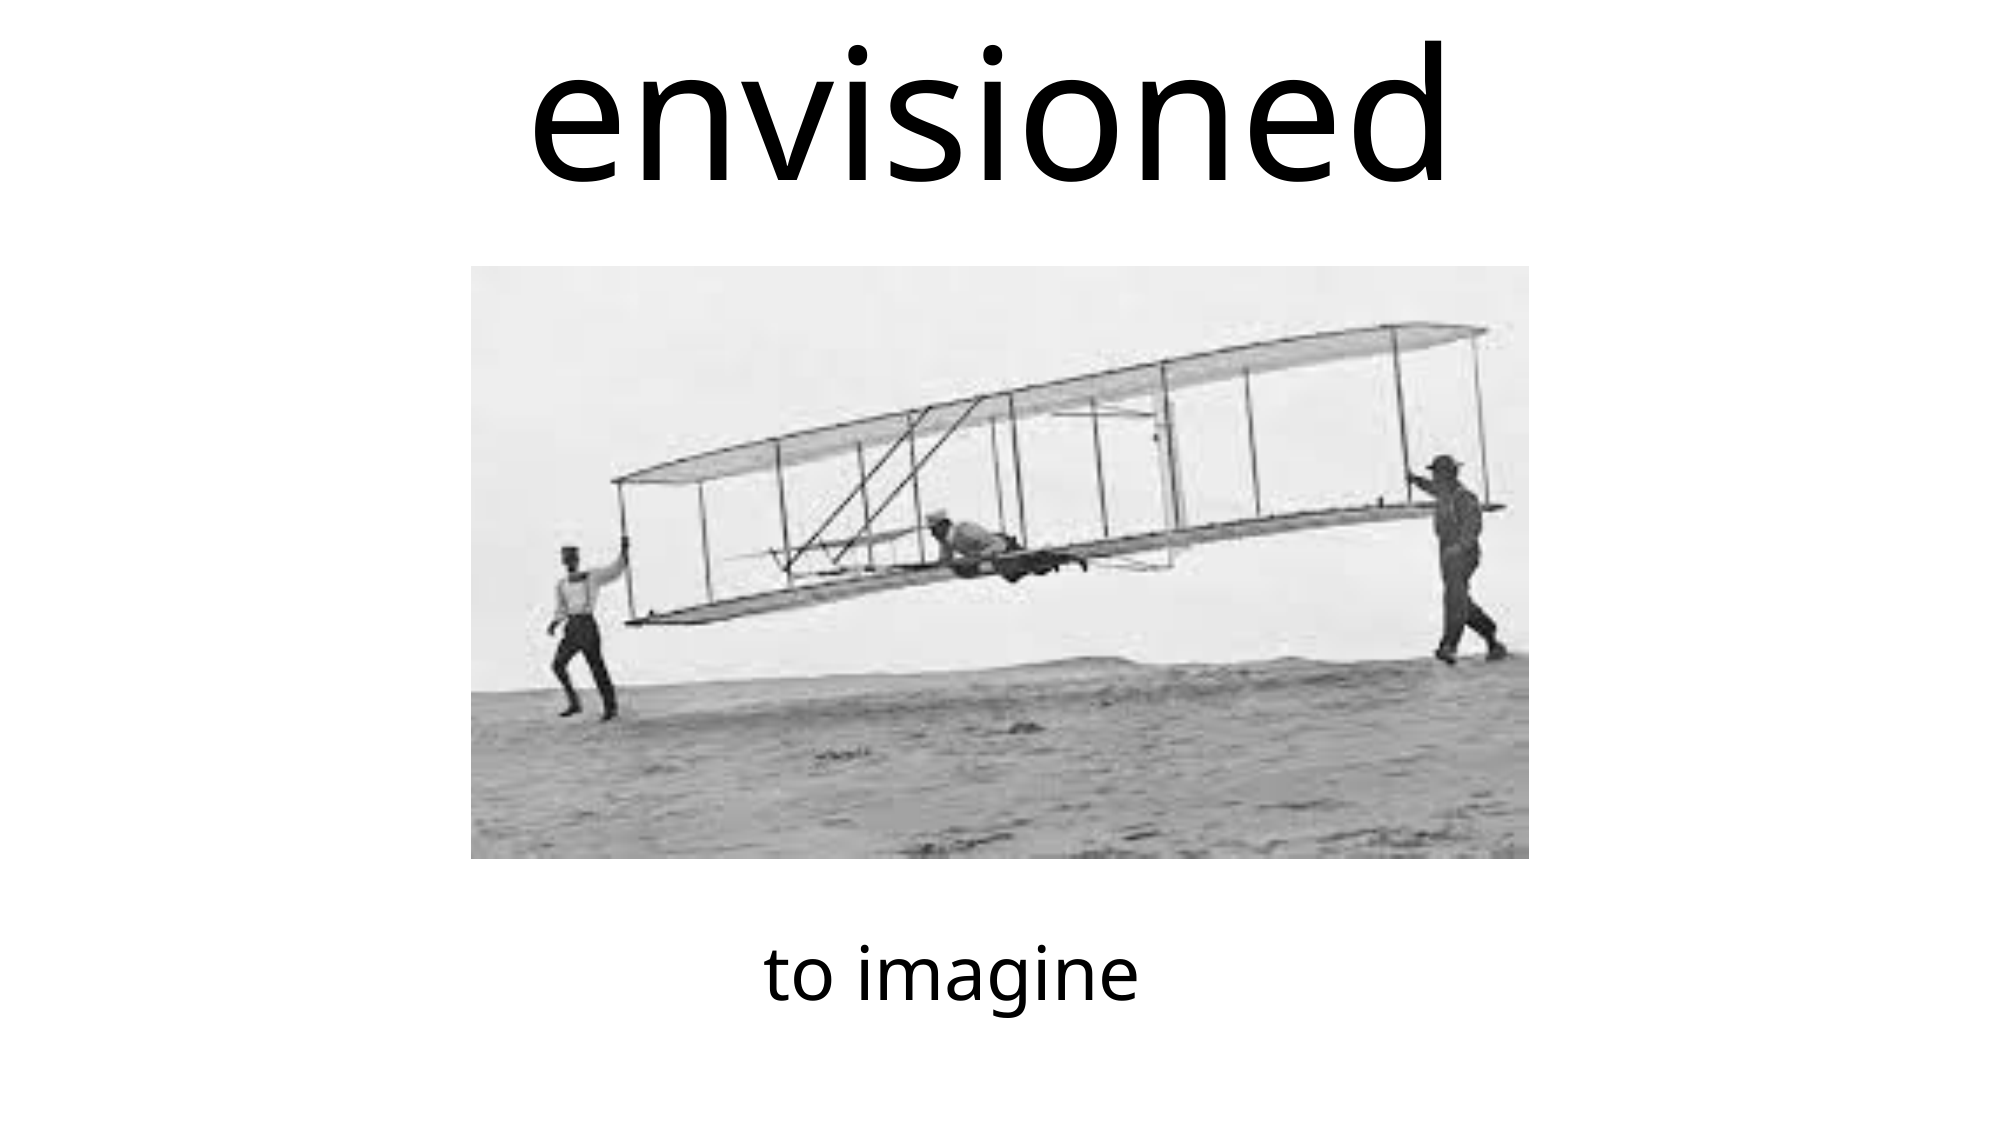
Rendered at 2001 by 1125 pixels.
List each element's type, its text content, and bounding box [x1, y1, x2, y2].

text_box to imagine [154, 918, 1750, 1023]
title envisioned [241, 73, 1742, 228]
picture [471, 266, 1529, 859]
